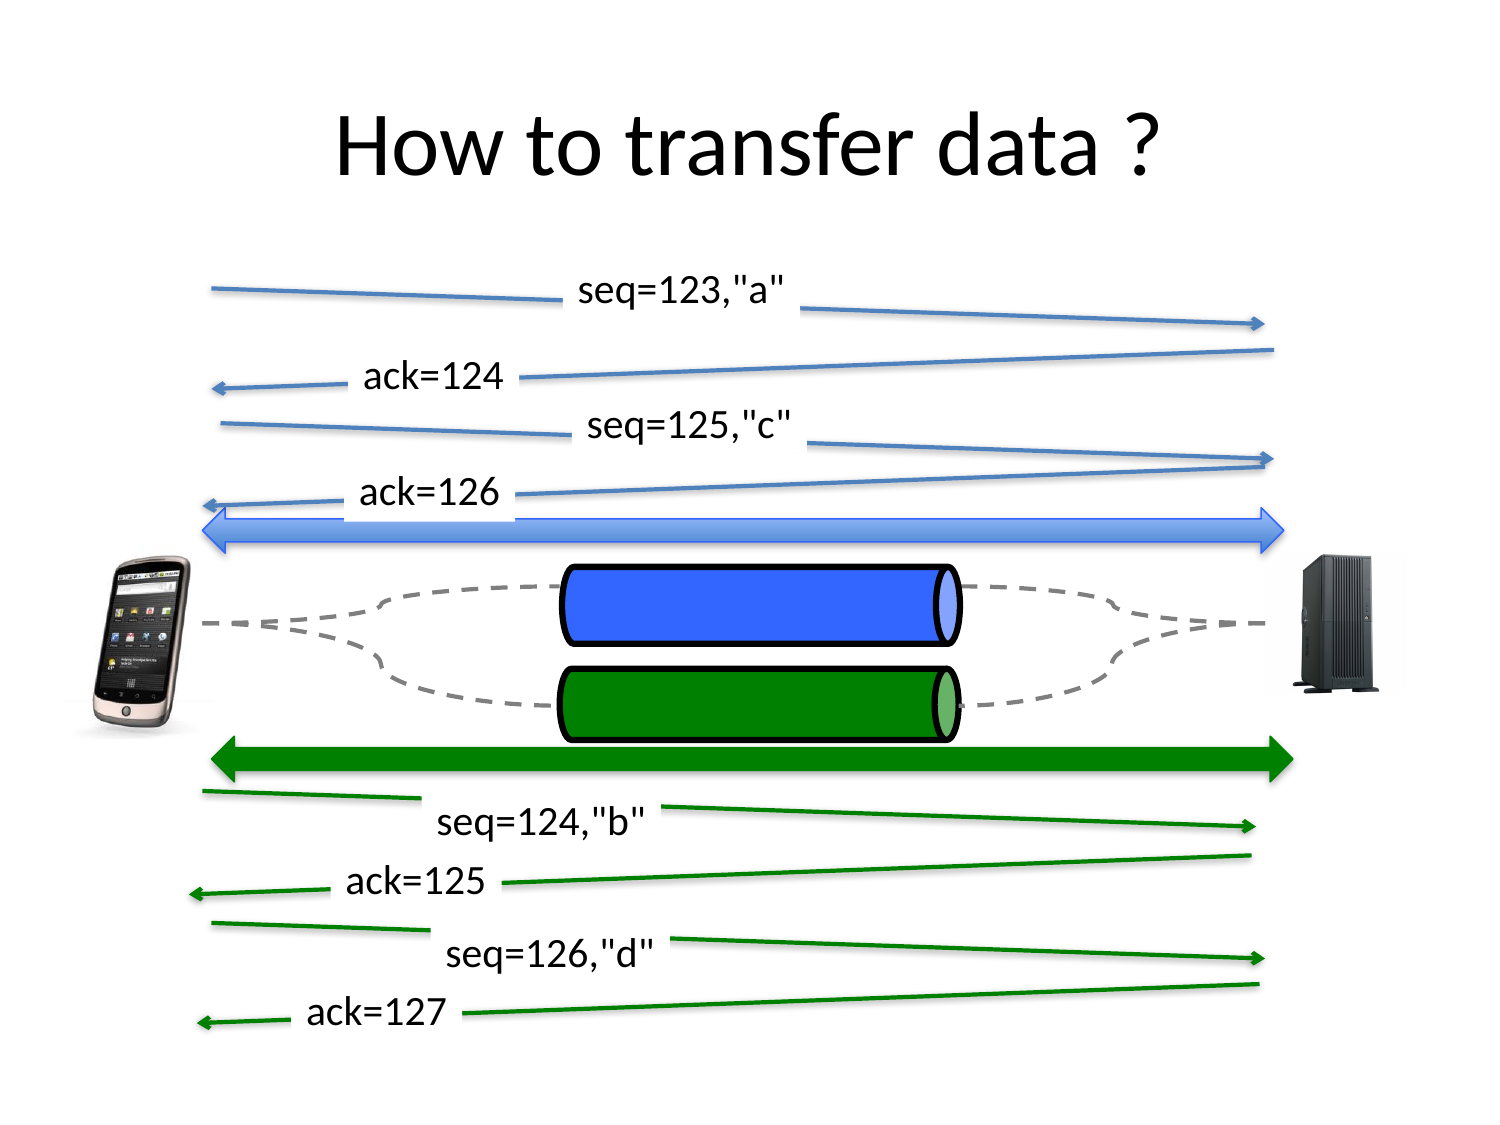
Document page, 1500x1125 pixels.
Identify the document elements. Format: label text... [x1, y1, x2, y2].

text_box [806, 735, 1294, 783]
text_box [220, 414, 1275, 460]
text_box [964, 623, 1259, 706]
title How to transfer data ? [75, 45, 1425, 233]
text_box [962, 586, 1259, 624]
text_box [806, 516, 1285, 554]
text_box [202, 786, 1257, 853]
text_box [722, 531, 800, 784]
text_box [215, 623, 554, 706]
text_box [188, 845, 1252, 912]
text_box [211, 918, 1266, 985]
text_box [215, 586, 560, 623]
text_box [202, 456, 1266, 523]
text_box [211, 340, 1275, 407]
picture [65, 547, 212, 739]
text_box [559, 668, 717, 742]
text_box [211, 253, 1266, 325]
text_box [201, 530, 717, 554]
picture [1264, 552, 1406, 694]
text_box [806, 668, 961, 742]
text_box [196, 976, 1260, 1043]
text_box [210, 735, 717, 783]
